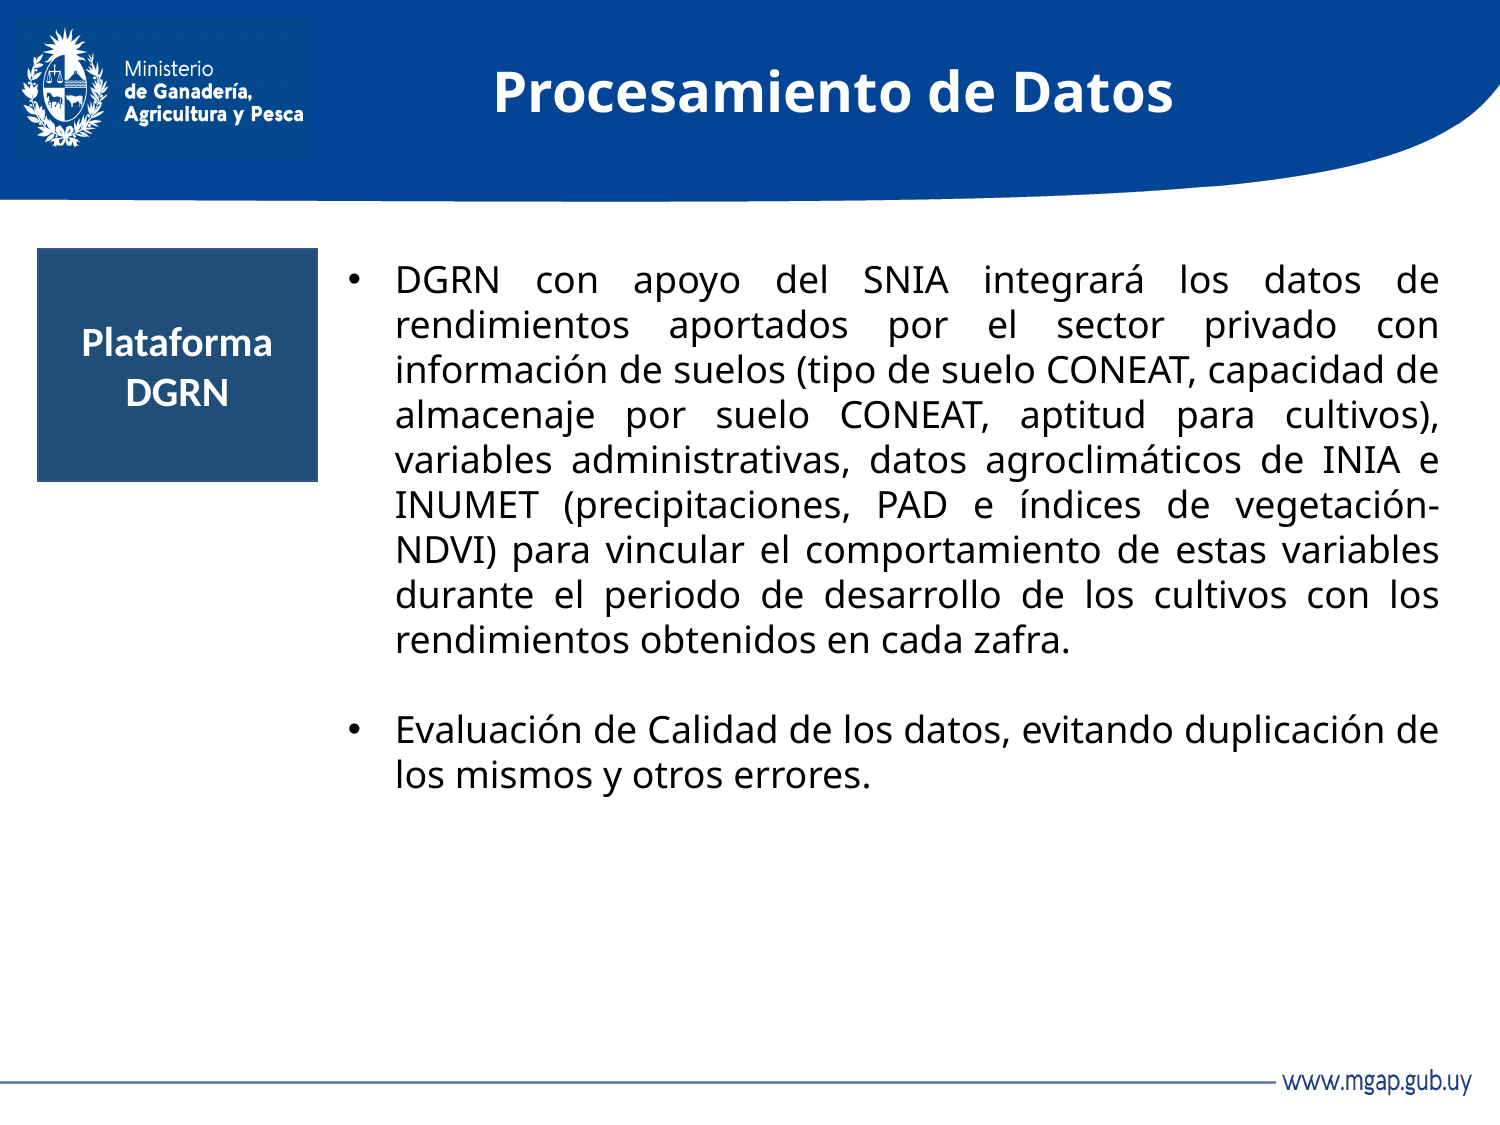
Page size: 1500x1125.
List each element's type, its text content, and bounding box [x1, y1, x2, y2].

title Procesamiento de Datos [290, 56, 1377, 165]
text_box Plataforma DGRN [37, 248, 318, 482]
picture [0, 0, 1500, 1125]
text_box DGRN con apoyo del SNIA integrará los datos de rendimientos aportados por el sector privado con información de suelos (tipo de suelo CONEAT, capacidad de almacenaje por suelo CONEAT, aptitud para cultivos), variables administrativas, datos agroclimáticos de INIA e INUMET (precipitaciones, PAD e índices de vegetación-NDVI) para vincular el comportamiento de estas variables durante el periodo de desarrollo de los cultivos con los rendimientos obtenidos en cada zafra. Evaluación de Calidad de los datos, evitando duplicación de los mismos y otros errores. [333, 248, 1456, 804]
